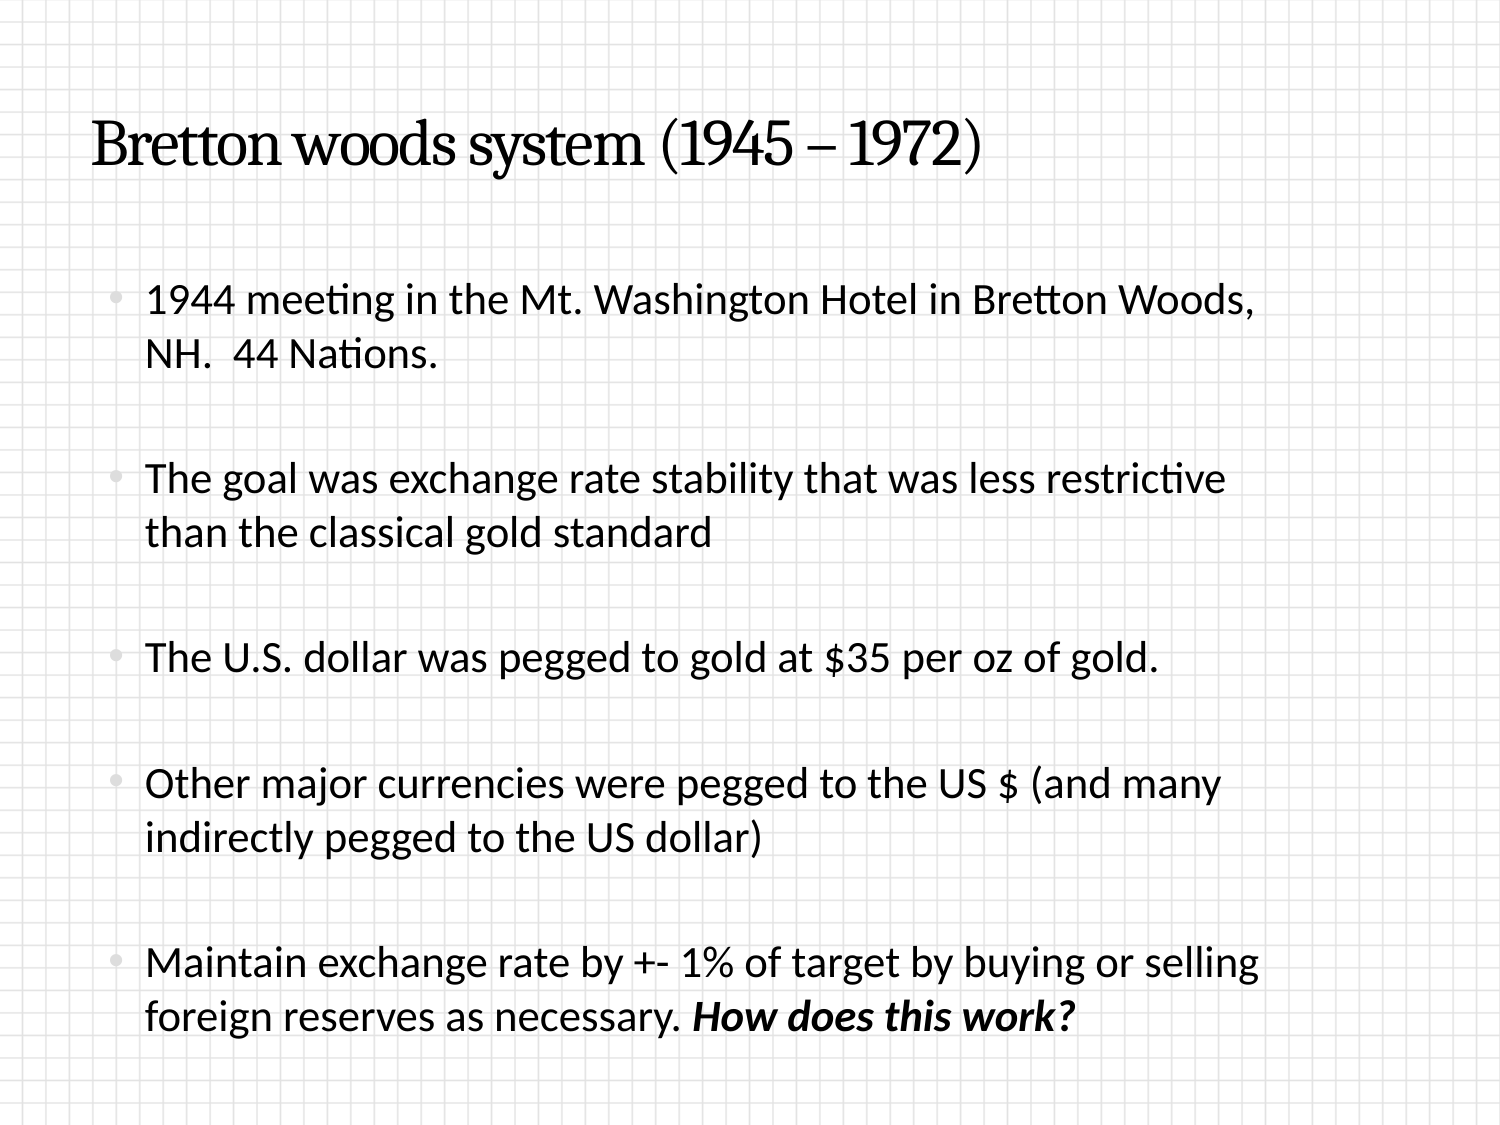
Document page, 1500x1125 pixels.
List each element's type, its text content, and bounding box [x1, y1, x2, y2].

title Bretton woods system (1945 – 1972) [75, 45, 1325, 233]
list 1944 meeting in the Mt. Washington Hotel in Bretton Woods, NH. 44 Nations. The goal was exchange rate stability that was less restrictive than the classical gold standard The U.S. dollar was pegged to gold at $35 per oz of gold. Other major currencies were pegged to the US $ (and many indirectly pegged to the US dollar) Maintain exchange rate by +- 1% of target by buying or selling foreign reserves as necessary. How does this work? [75, 262, 1325, 1050]
